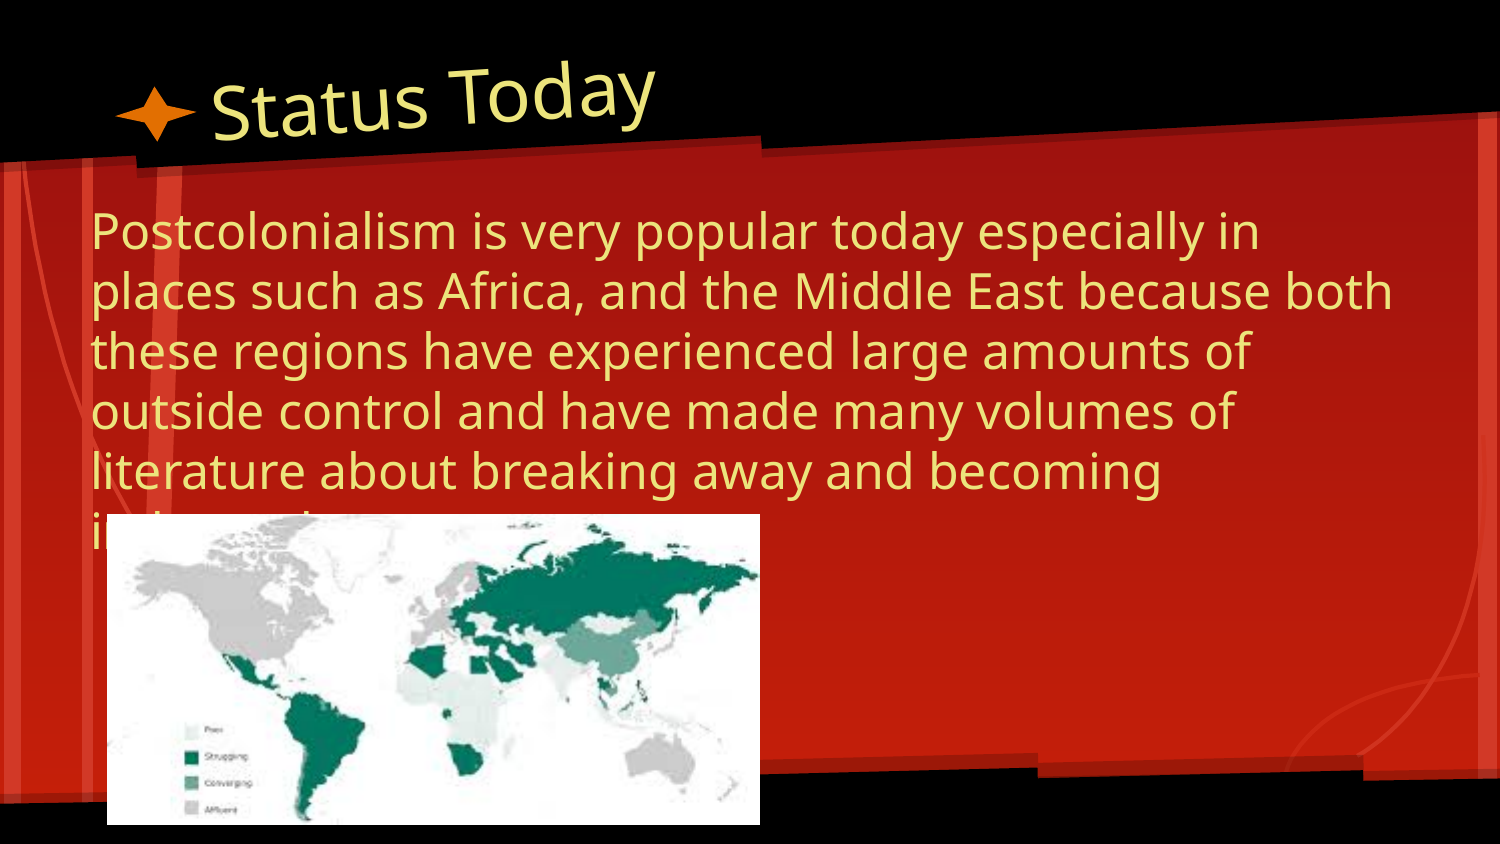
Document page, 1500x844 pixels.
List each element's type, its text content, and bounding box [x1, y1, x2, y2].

list Postcolonialism is very popular today especially in places such as Africa, and the Middle East because both these regions have experienced large amounts of outside control and have made many volumes of literature about breaking away and becoming independent. [75, 184, 1425, 742]
picture [107, 514, 760, 825]
title Status Today [191, 0, 1500, 183]
